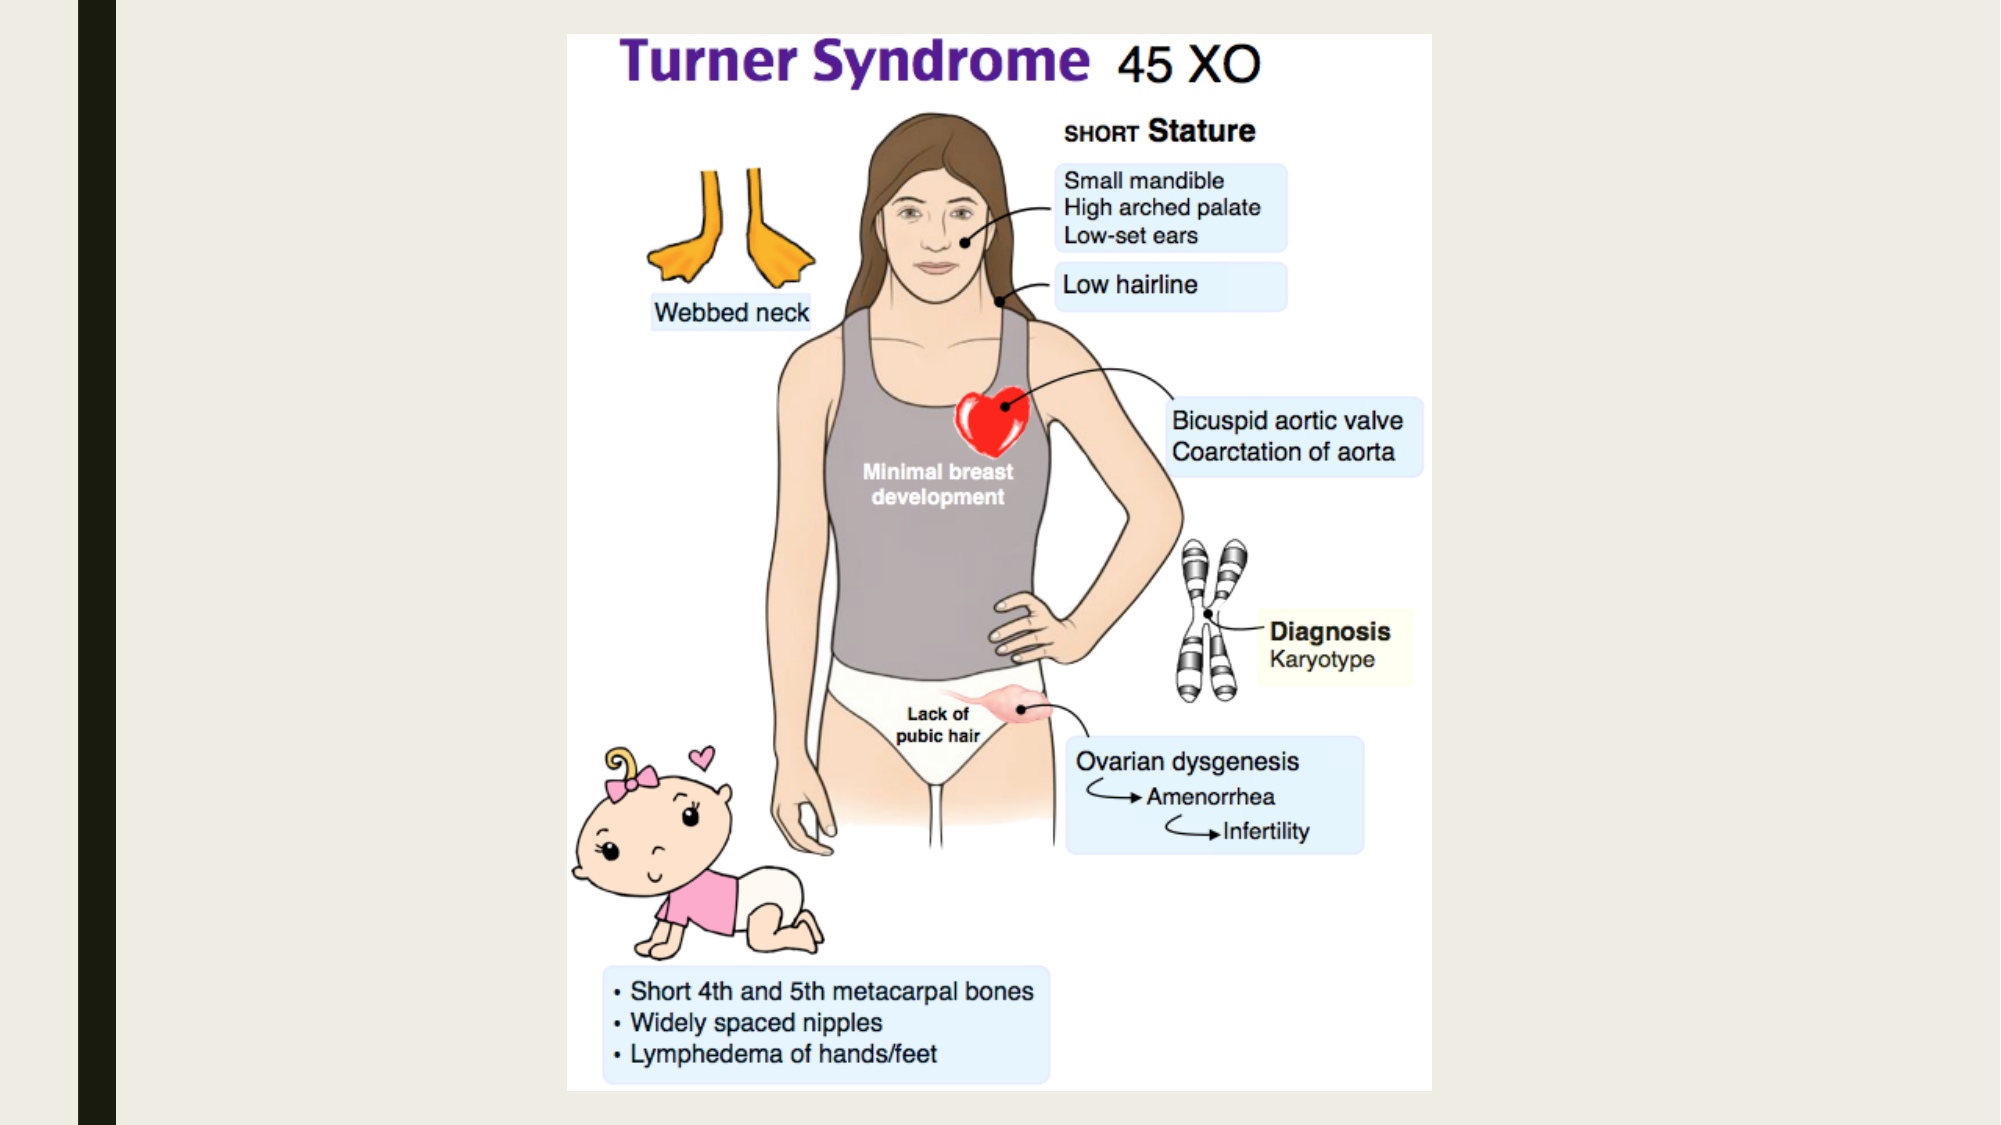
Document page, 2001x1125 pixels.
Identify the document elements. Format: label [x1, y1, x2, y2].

picture [567, 34, 1433, 1091]
